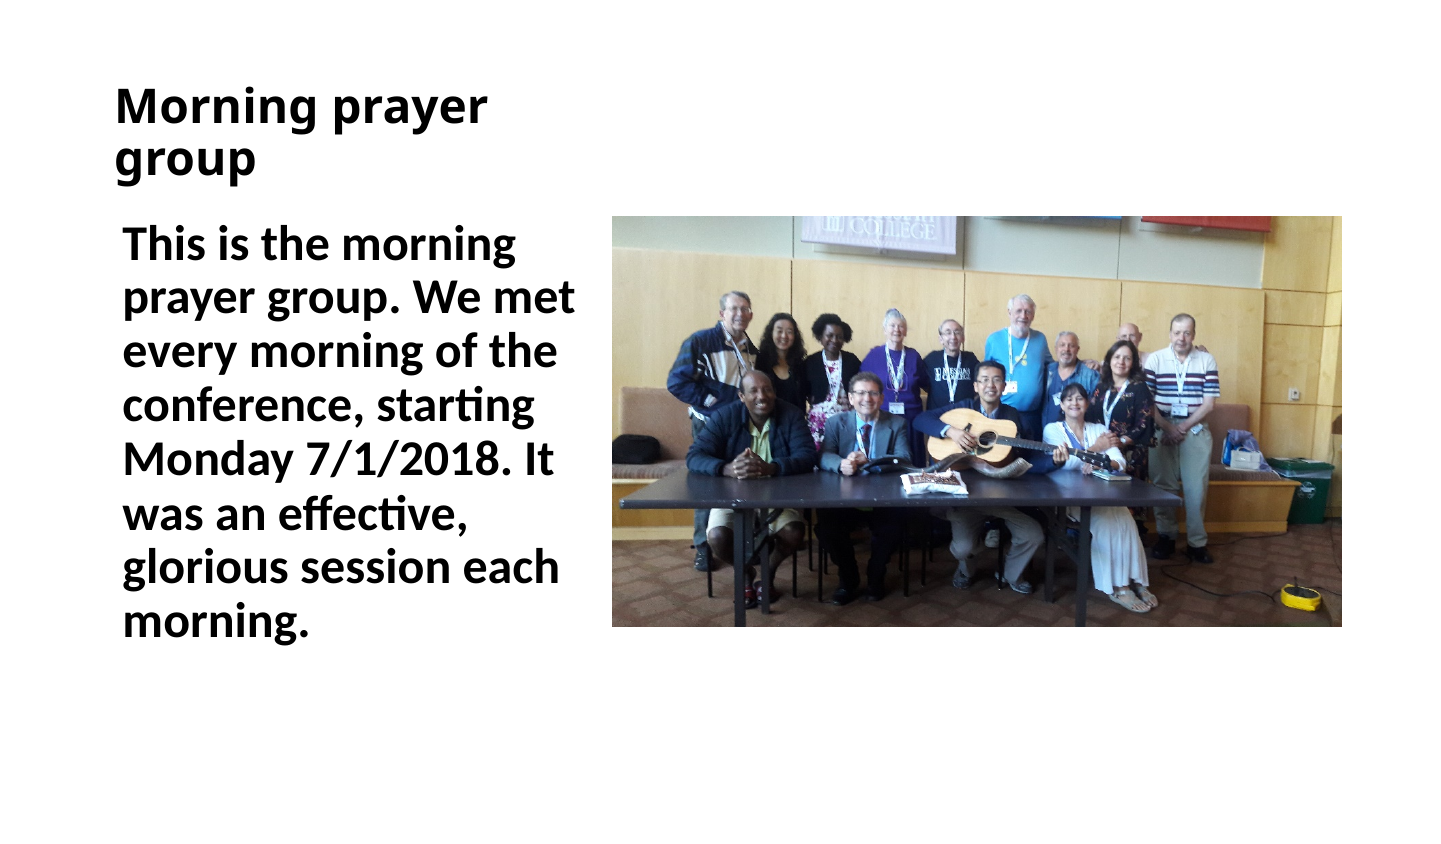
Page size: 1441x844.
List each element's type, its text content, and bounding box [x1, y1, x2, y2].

list This is the morning prayer group. We met every morning of the conference, starting Monday 7/1/2018. It was an effective, glorious session each morning. [107, 209, 595, 797]
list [612, 216, 1342, 627]
title Morning prayer group [99, 121, 564, 194]
